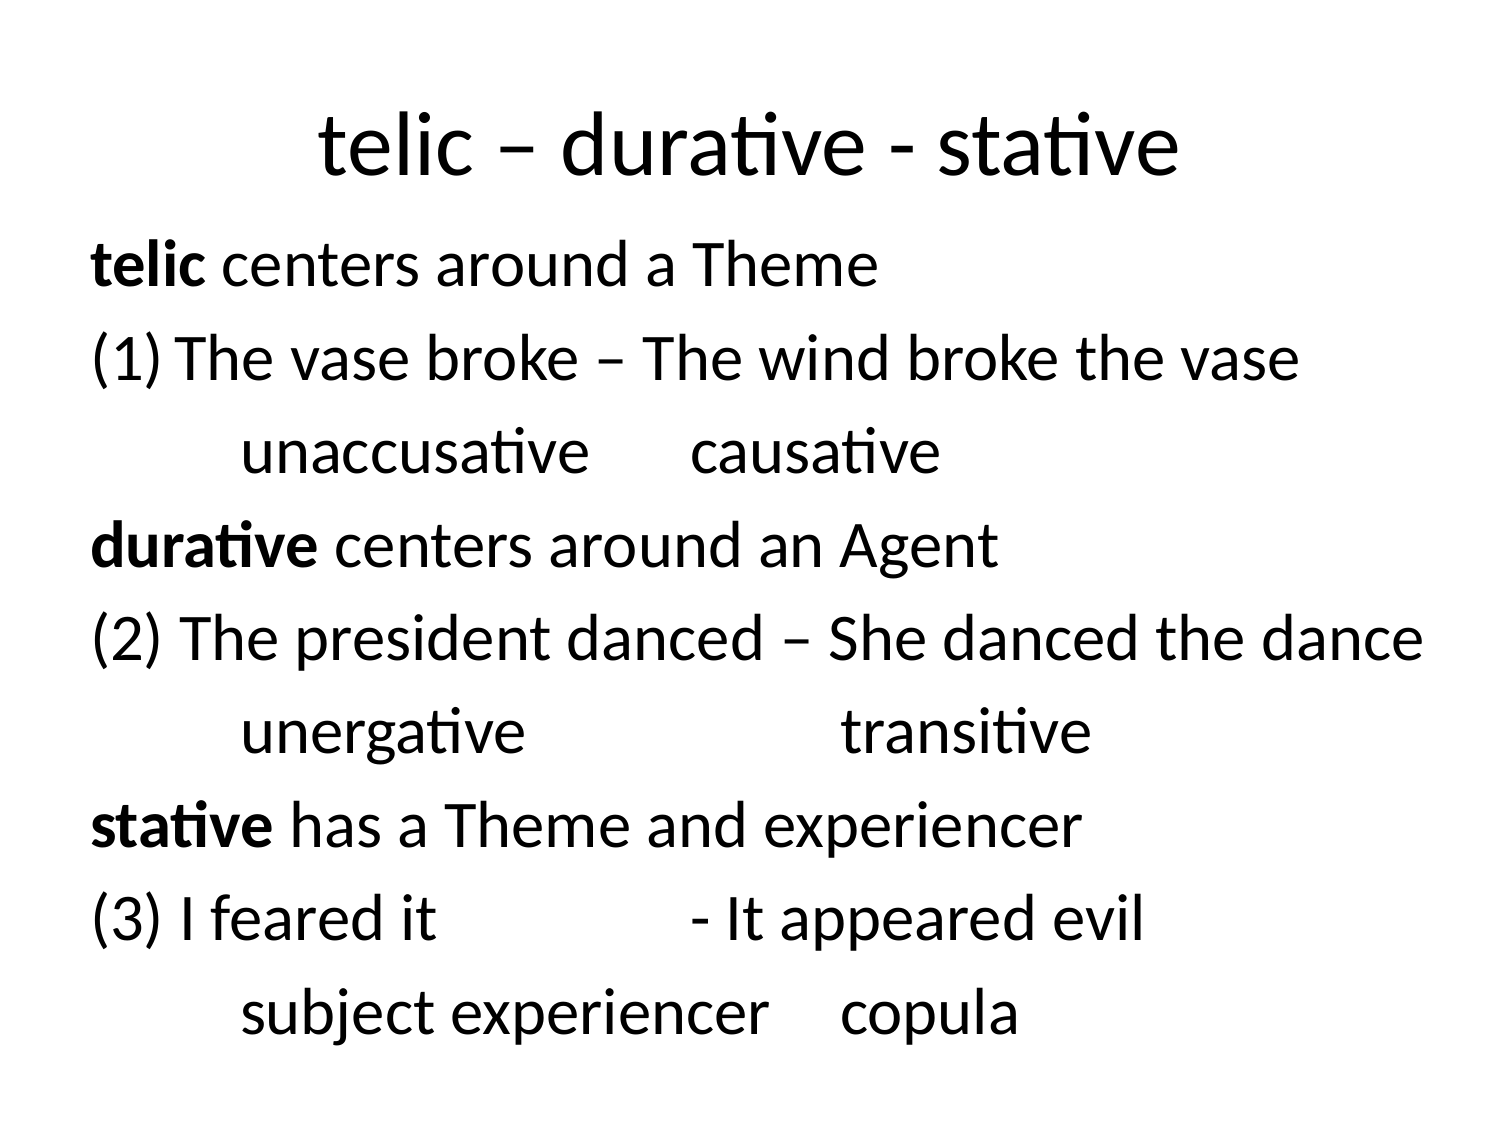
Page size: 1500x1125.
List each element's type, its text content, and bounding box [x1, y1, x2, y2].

list telic centers around a Theme The vase broke – The wind broke the vase unaccusative causative durative centers around an Agent (2) The president danced – She danced the dance unergative transitive stative has a Theme and experiencer (3) I feared it - It appeared evil subject experiencer copula [75, 212, 1475, 1075]
title telic – durative - stative [75, 45, 1425, 212]
